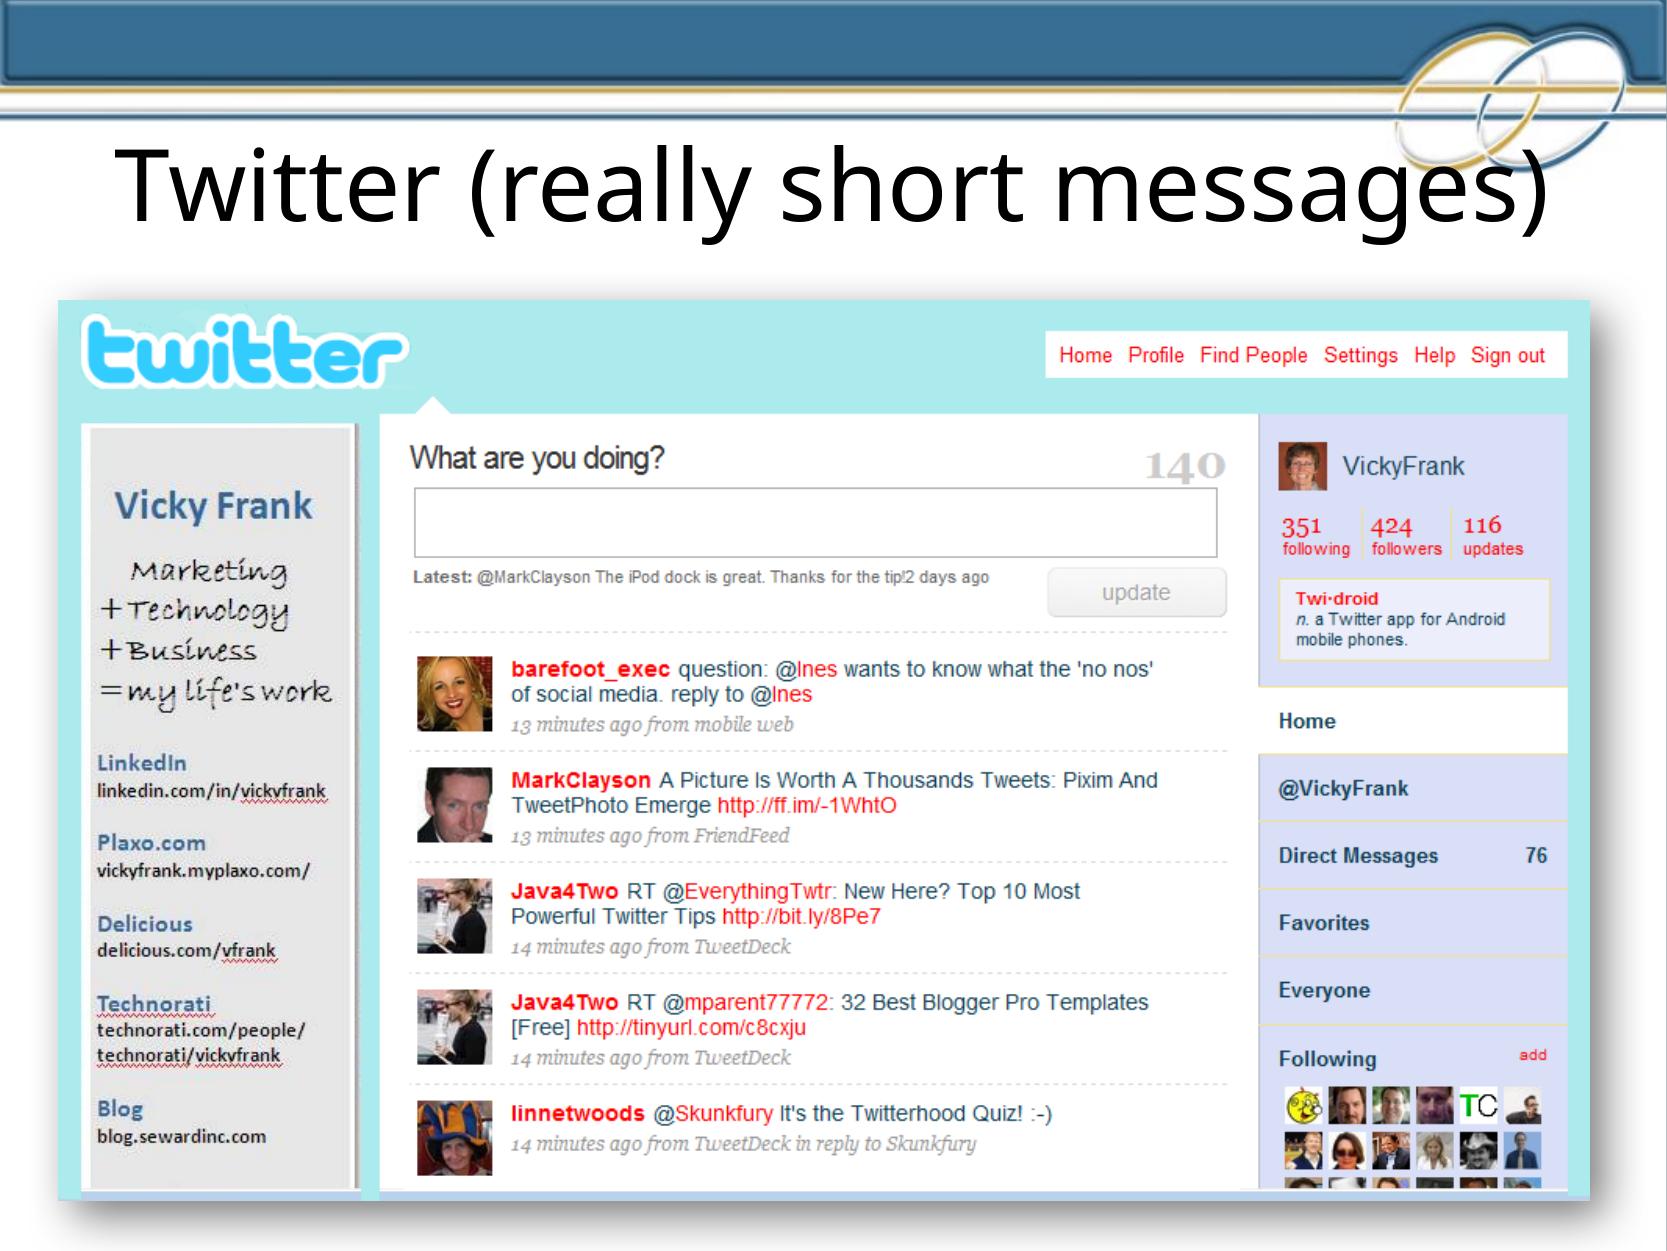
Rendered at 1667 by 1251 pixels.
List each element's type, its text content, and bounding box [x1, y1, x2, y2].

text_box Twitter (really short messages) [83, 125, 1583, 285]
picture [0, 0, 1667, 1251]
